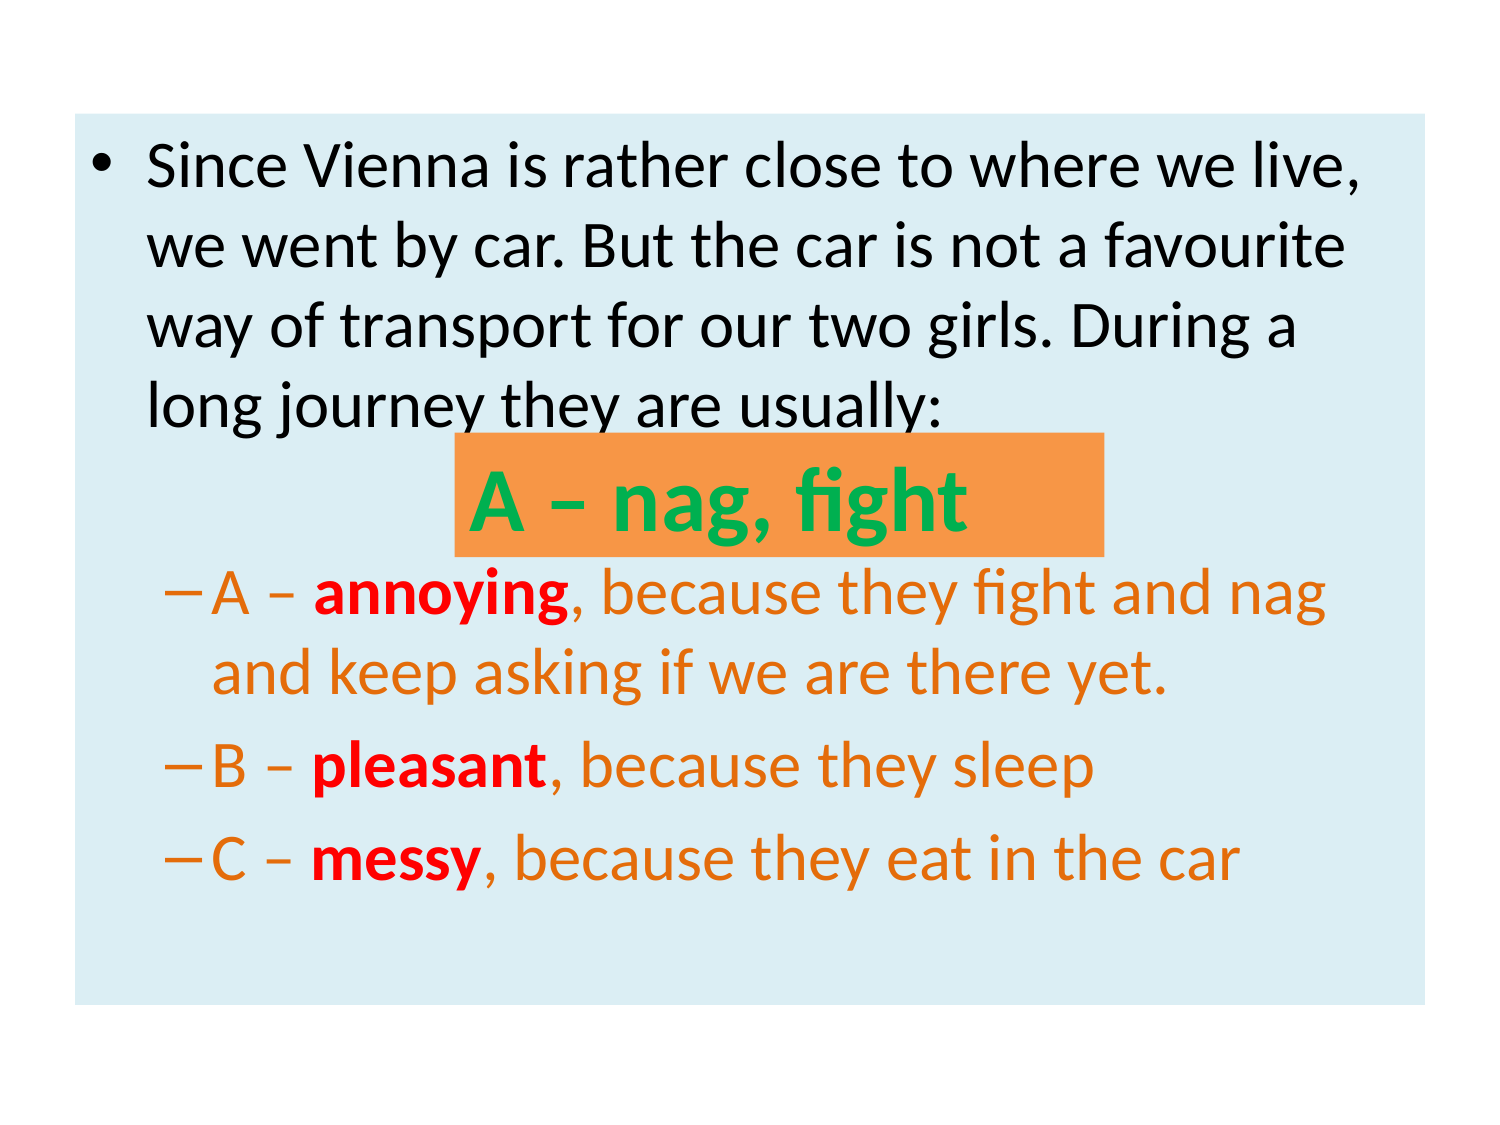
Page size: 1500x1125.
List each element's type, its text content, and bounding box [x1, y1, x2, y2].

list Since Vienna is rather close to where we live, we went by car. But the car is not a favourite way of transport for our two girls. During a long journey they are usually: A – annoying, because they fight and nag and keep asking if we are there yet. B – pleasant, because they sleep C – messy, because they eat in the car [75, 113, 1425, 1005]
text_box A – nag, fight [454, 432, 1105, 558]
